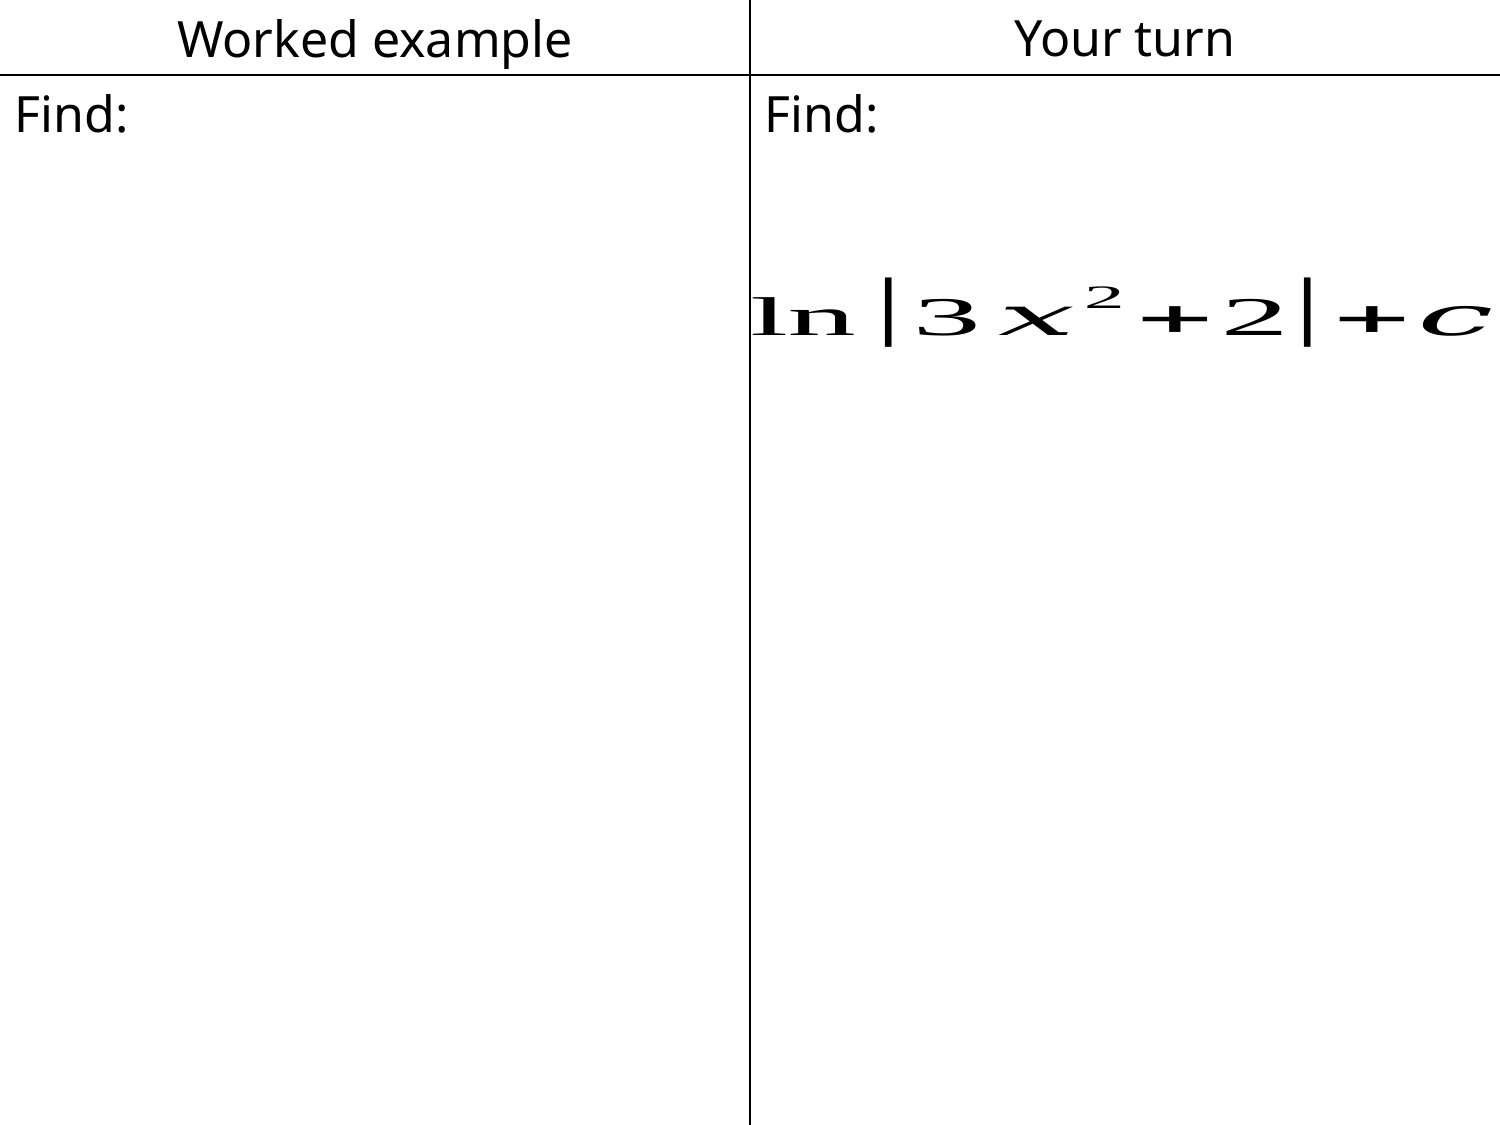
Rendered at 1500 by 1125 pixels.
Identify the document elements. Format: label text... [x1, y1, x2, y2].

text_box Your turn [751, 0, 1500, 74]
text_box Worked example [0, 0, 749, 74]
